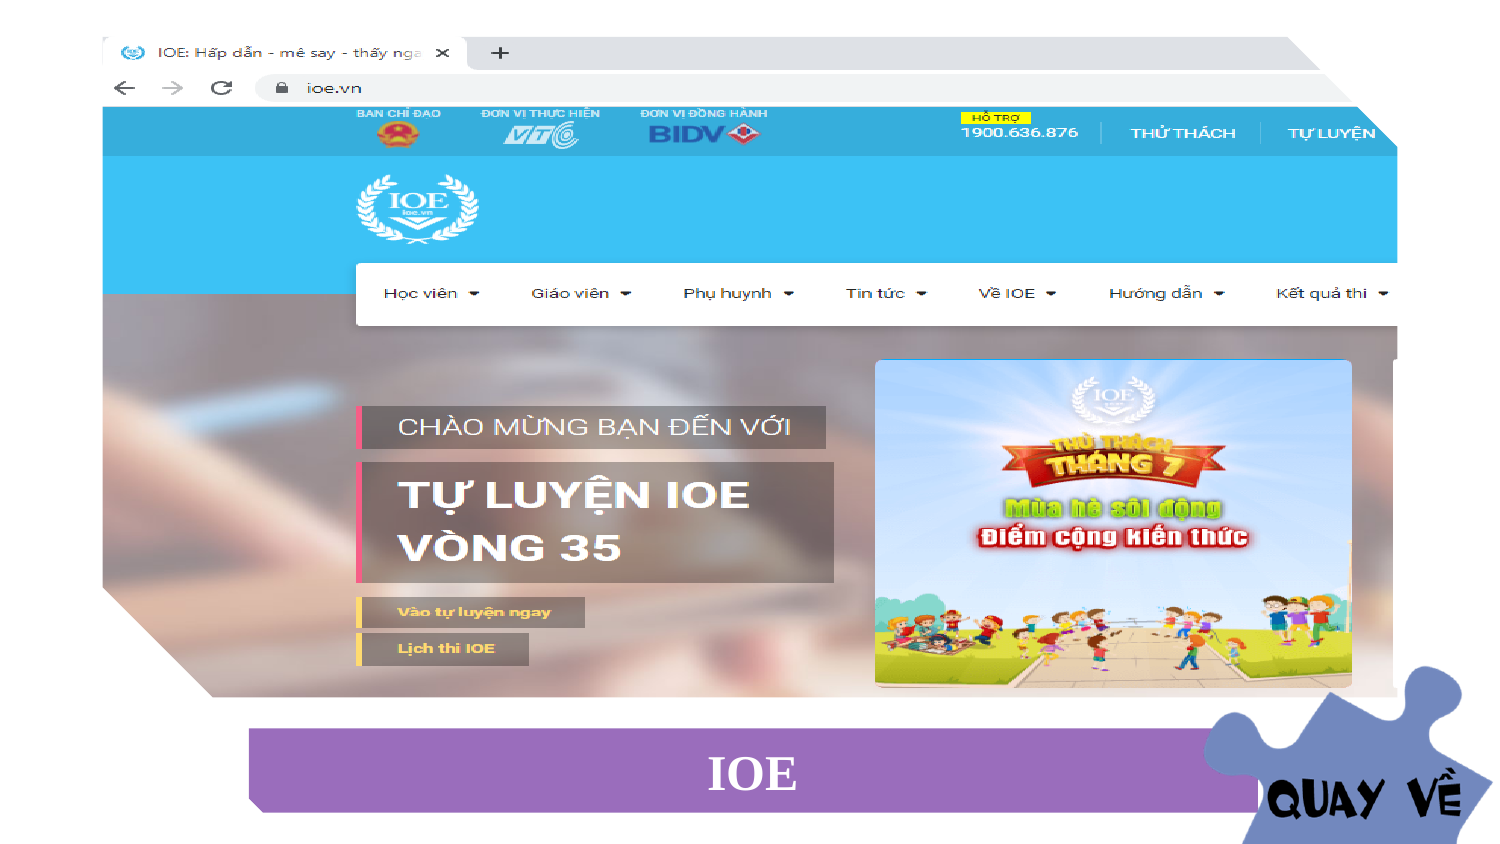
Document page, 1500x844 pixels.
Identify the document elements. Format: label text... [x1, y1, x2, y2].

text_box IOE [247, 727, 1199, 814]
picture [1199, 662, 1496, 844]
text_box [101, 35, 1399, 699]
